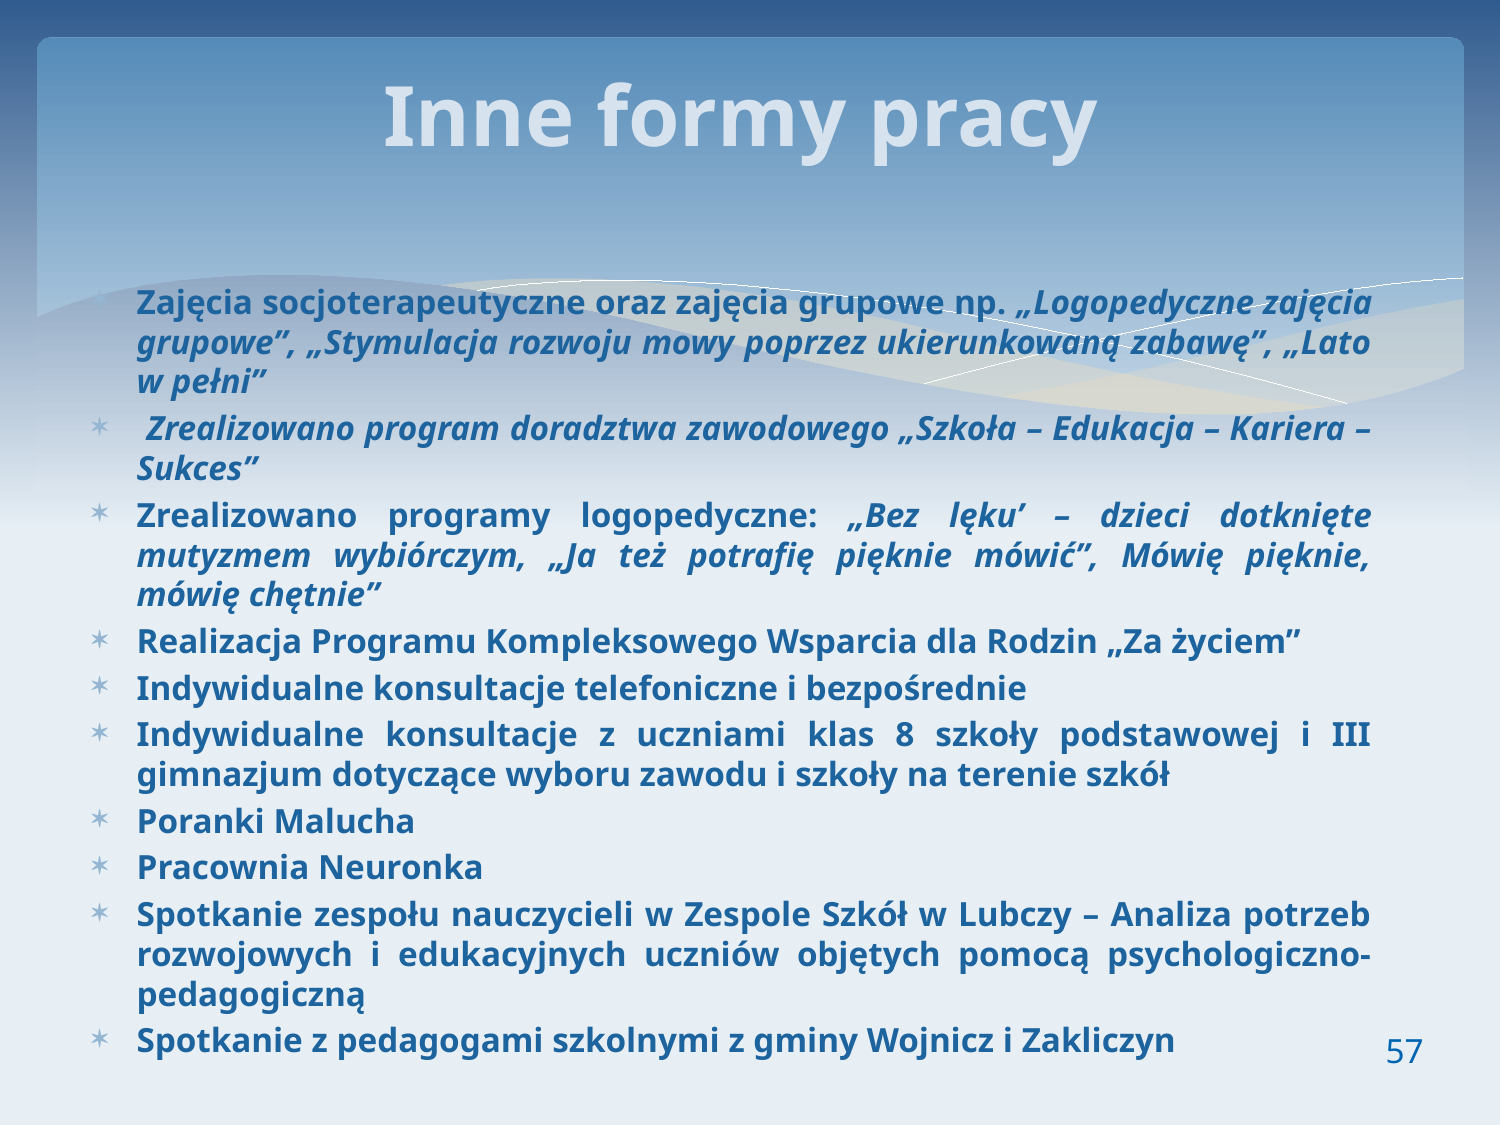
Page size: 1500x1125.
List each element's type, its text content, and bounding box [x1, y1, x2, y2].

text_box 57 [1309, 1023, 1500, 1083]
list Zajęcia socjoterapeutyczne oraz zajęcia grupowe np. „Logopedyczne zajęcia grupowe”, „Stymulacja rozwoju mowy poprzez ukierunkowaną zabawę”, „Lato w pełni” Zrealizowano program doradztwa zawodowego „Szkoła – Edukacja – Kariera – Sukces” Zrealizowano programy logopedyczne: „Bez lęku’ – dzieci dotknięte mutyzmem wybiórczym, „Ja też potrafię pięknie mówić”, Mówię pięknie, mówię chętnie” Realizacja Programu Kompleksowego Wsparcia dla Rodzin „Za życiem” Indywidualne konsultacje telefoniczne i bezpośrednie Indywidualne konsultacje z uczniami klas 8 szkoły podstawowej i III gimnazjum dotyczące wyboru zawodu i szkoły na terenie szkół Poranki Malucha Pracownia Neuronka Spotkanie zespołu nauczycieli w Zespole Szkół w Lubczy – Analiza potrzeb rozwojowych i edukacyjnych uczniów objętych pomocą psychologiczno-pedagogiczną Spotkanie z pedagogami szkolnymi z gminy Wojnicz i Zakliczyn [76, 231, 1388, 1106]
title Inne formy pracy [76, 30, 1427, 196]
